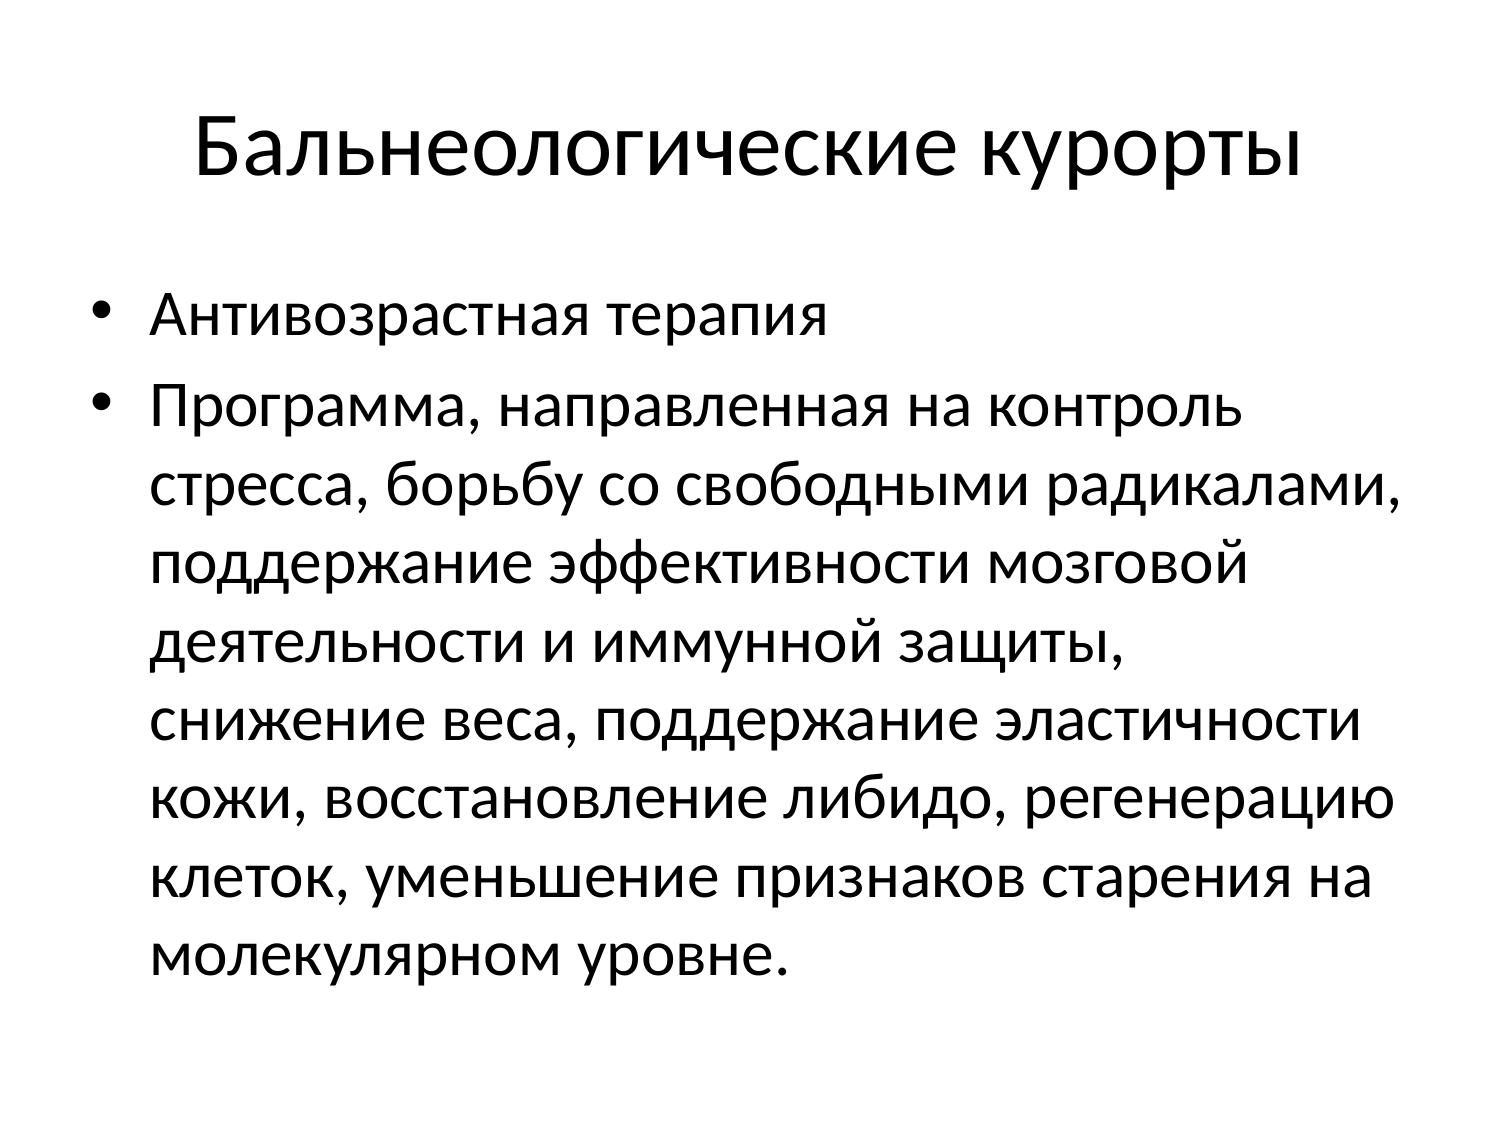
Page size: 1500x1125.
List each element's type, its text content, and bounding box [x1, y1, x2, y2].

list Антивозрастная терапия Программа, направленная на контроль стресса, борьбу со свободными радикалами, поддержание эффективности мозговой деятельности и иммунной защиты, снижение веса, поддержание эластичности кожи, восстановление либидо, регенерацию клеток, уменьшение признаков старения на молекулярном уровне. [75, 262, 1425, 1005]
title Бальнеологические курорты [75, 45, 1425, 233]
